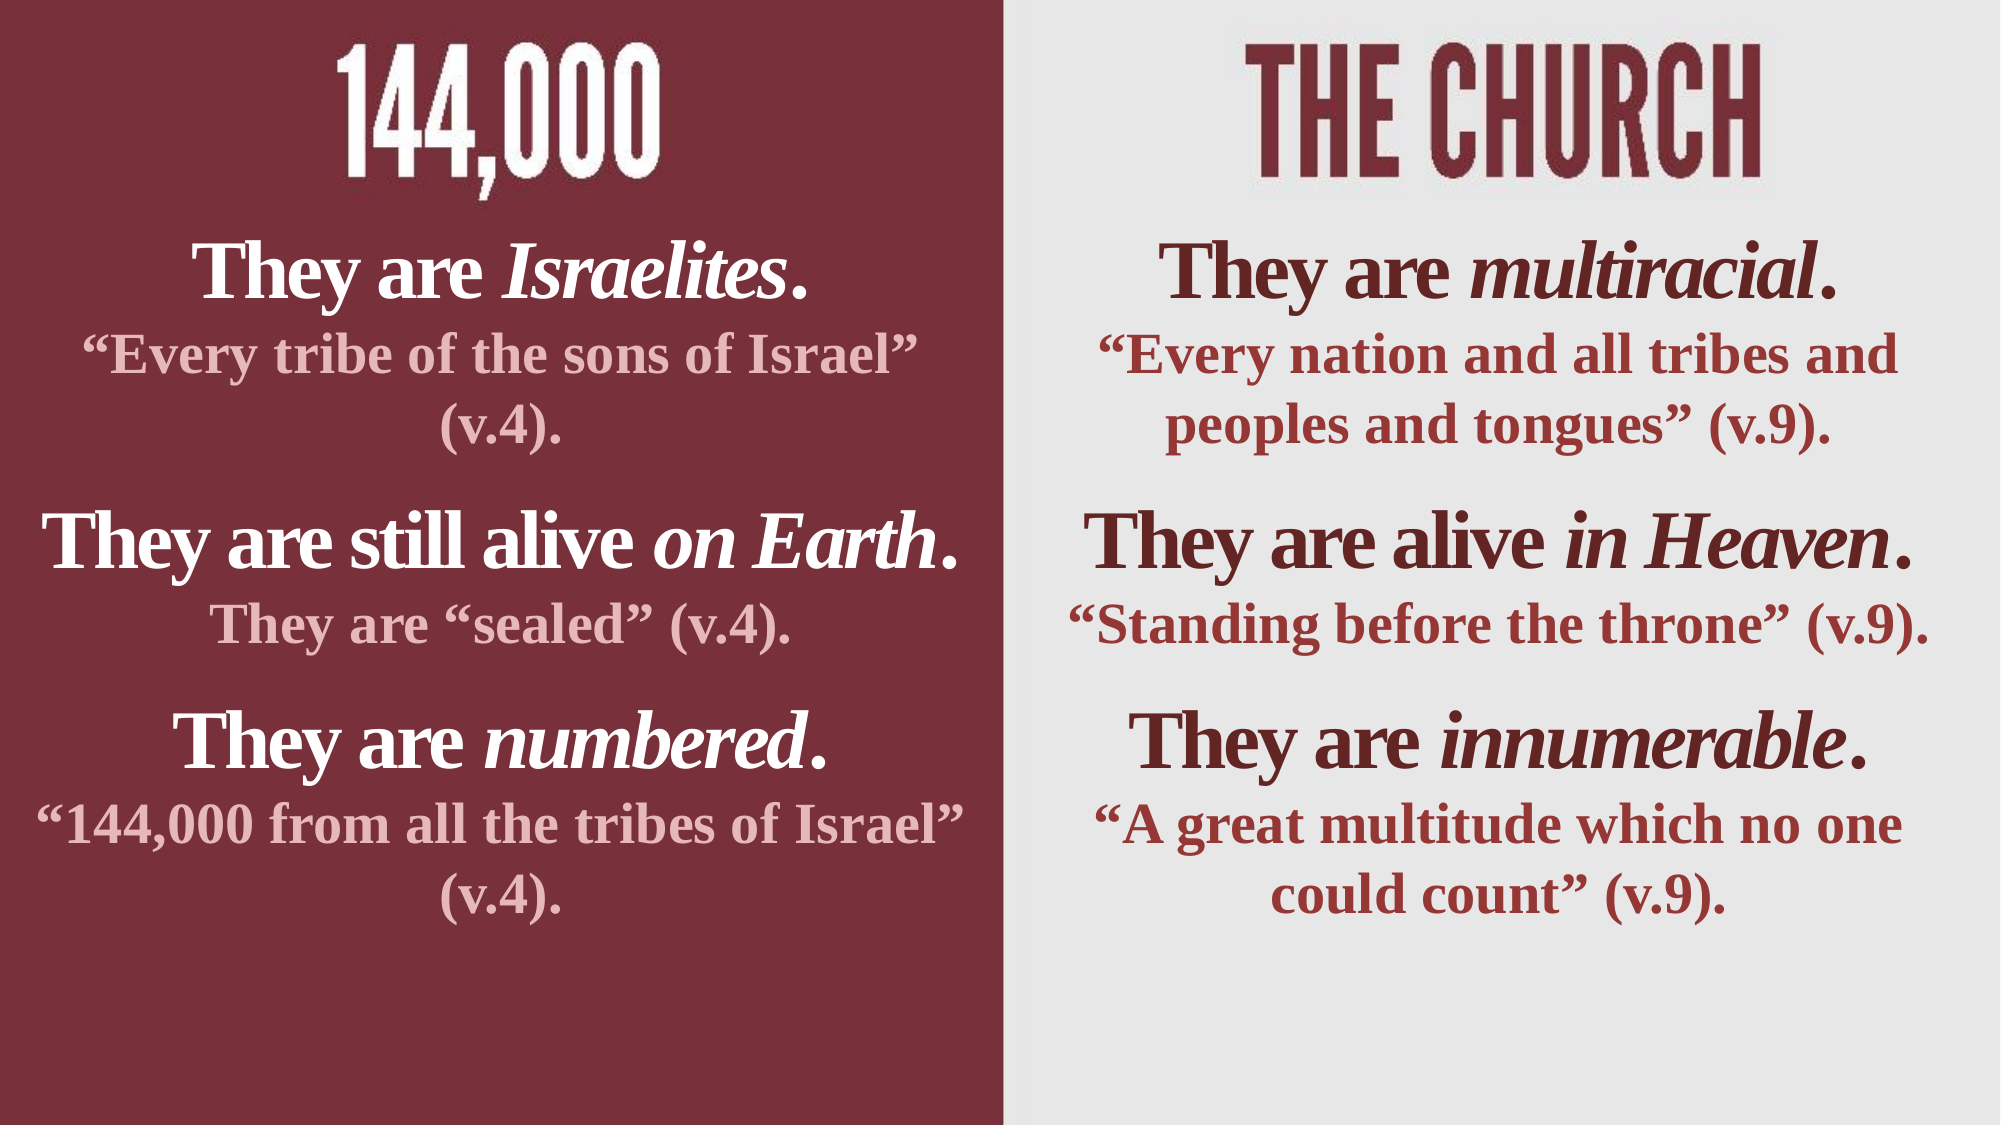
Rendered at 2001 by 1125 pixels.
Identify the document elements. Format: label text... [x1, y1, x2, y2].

text_box They are multiracial. “Every nation and all tribes and peoples and tongues” (v.9). They are alive in Heaven. “Standing before the throne” (v.9). They are innumerable. “A great multitude which no one could count” (v.9). [1010, 208, 1988, 933]
text_box They are Israelites. “Every tribe of the sons of Israel” (v.4). They are still alive on Earth. They are “sealed” (v.4). They are numbered. “144,000 from all the tribes of Israel” (v.4). [12, 208, 990, 933]
picture [0, 0, 2001, 1125]
